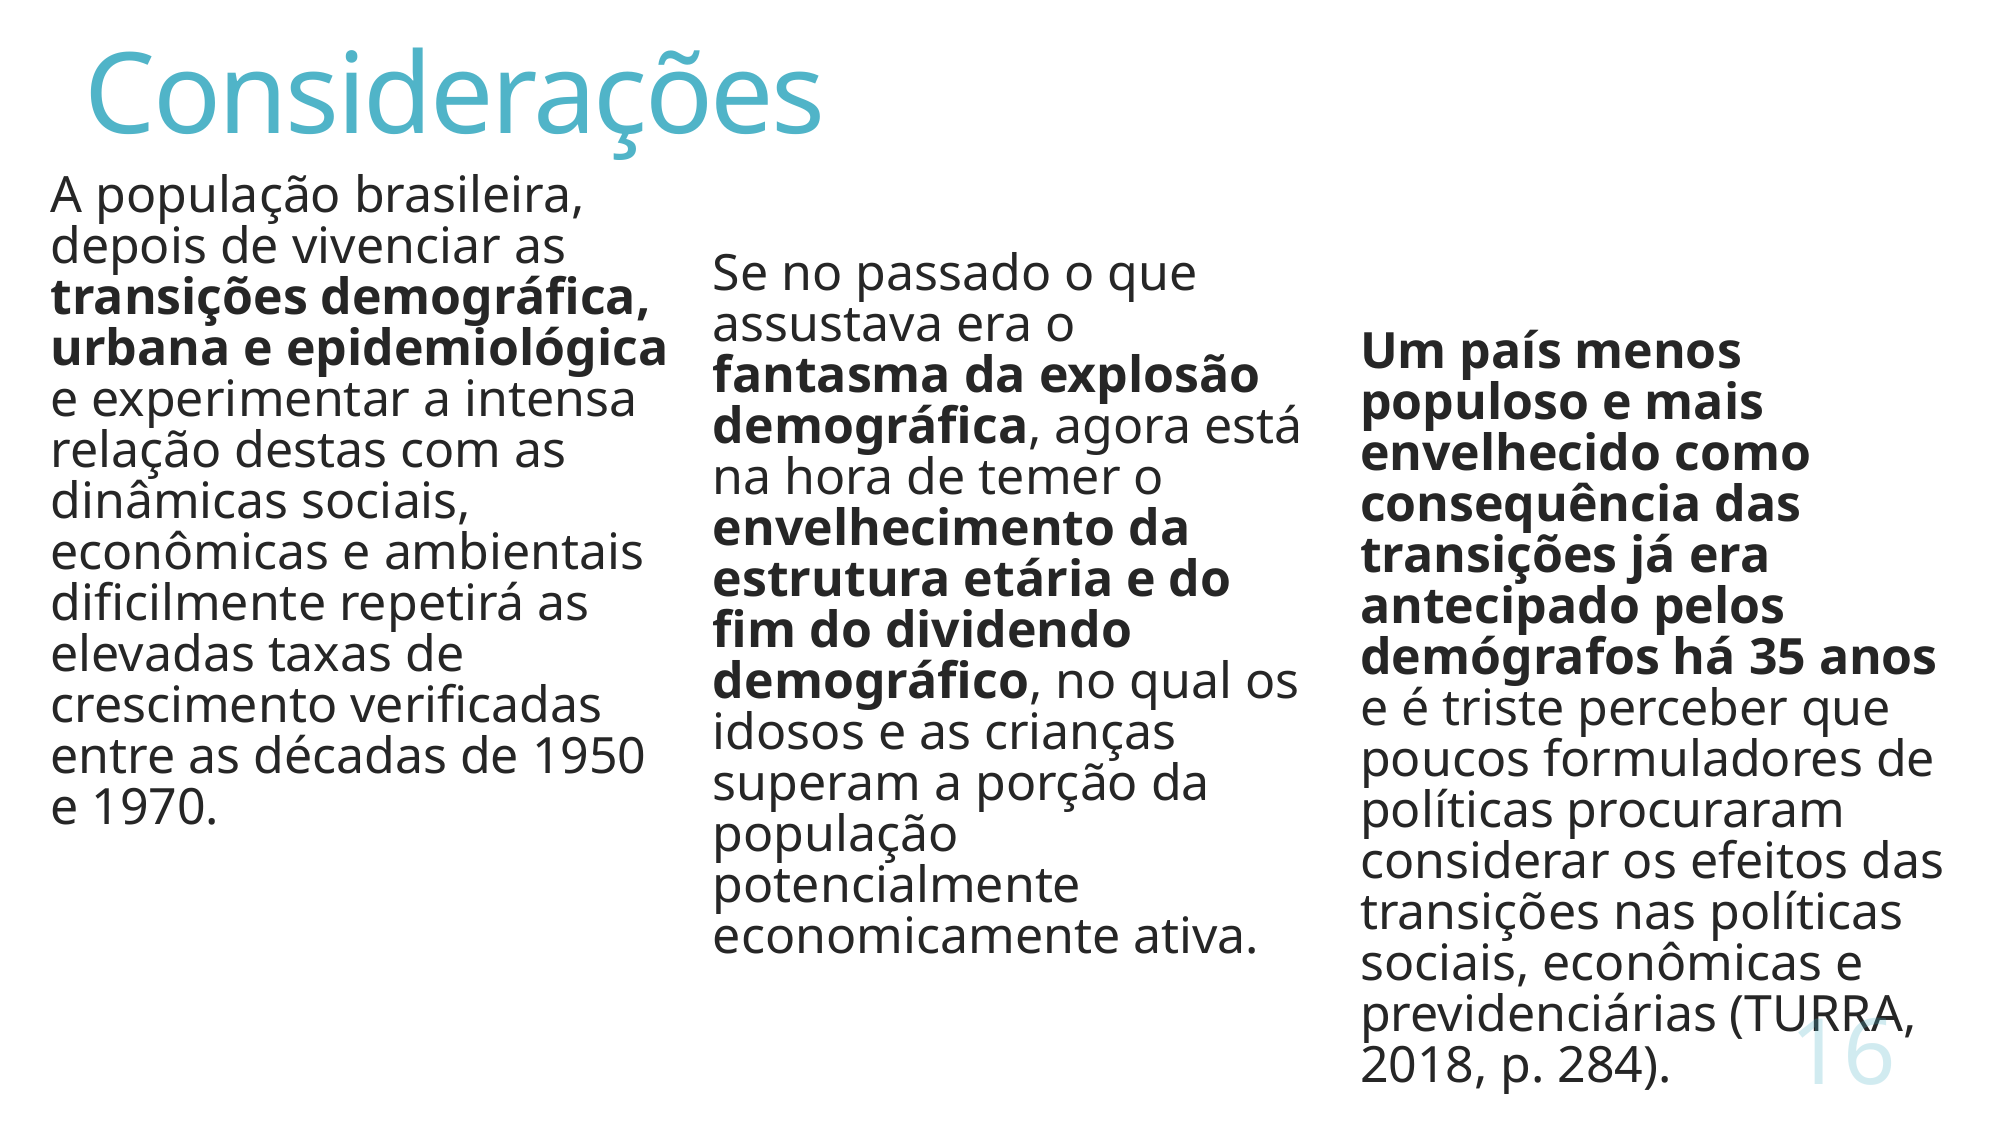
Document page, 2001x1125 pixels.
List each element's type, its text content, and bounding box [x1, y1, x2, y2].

slide_number 16 [1430, 895, 1911, 1125]
list A população brasileira, depois de vivenciar as transições demográfica, urbana e epidemiológica e experimentar a intensa relação destas com as dinâmicas sociais, econômicas e ambientais dificilmente repetirá as elevadas taxas de crescimento verificadas entre as décadas de 1950 e 1970. Se no passado o que assustava era o fantasma da explosão demográfica, agora está na hora de temer o envelhecimento da estrutura etária e do fim do dividendo demográfico, no qual os idosos e as crianças superam a porção da população potencialmente economicamente ativa. Um país menos populoso e mais envelhecido como consequência das transições já era antecipado pelos demógrafos há 35 anos e é triste perceber que poucos formuladores de políticas procuraram considerar os efeitos das transições nas políticas sociais, econômicas e previdenciárias (TURRA, 2018, p. 284). [35, 164, 1965, 1006]
title Considerações [69, 34, 1837, 164]
